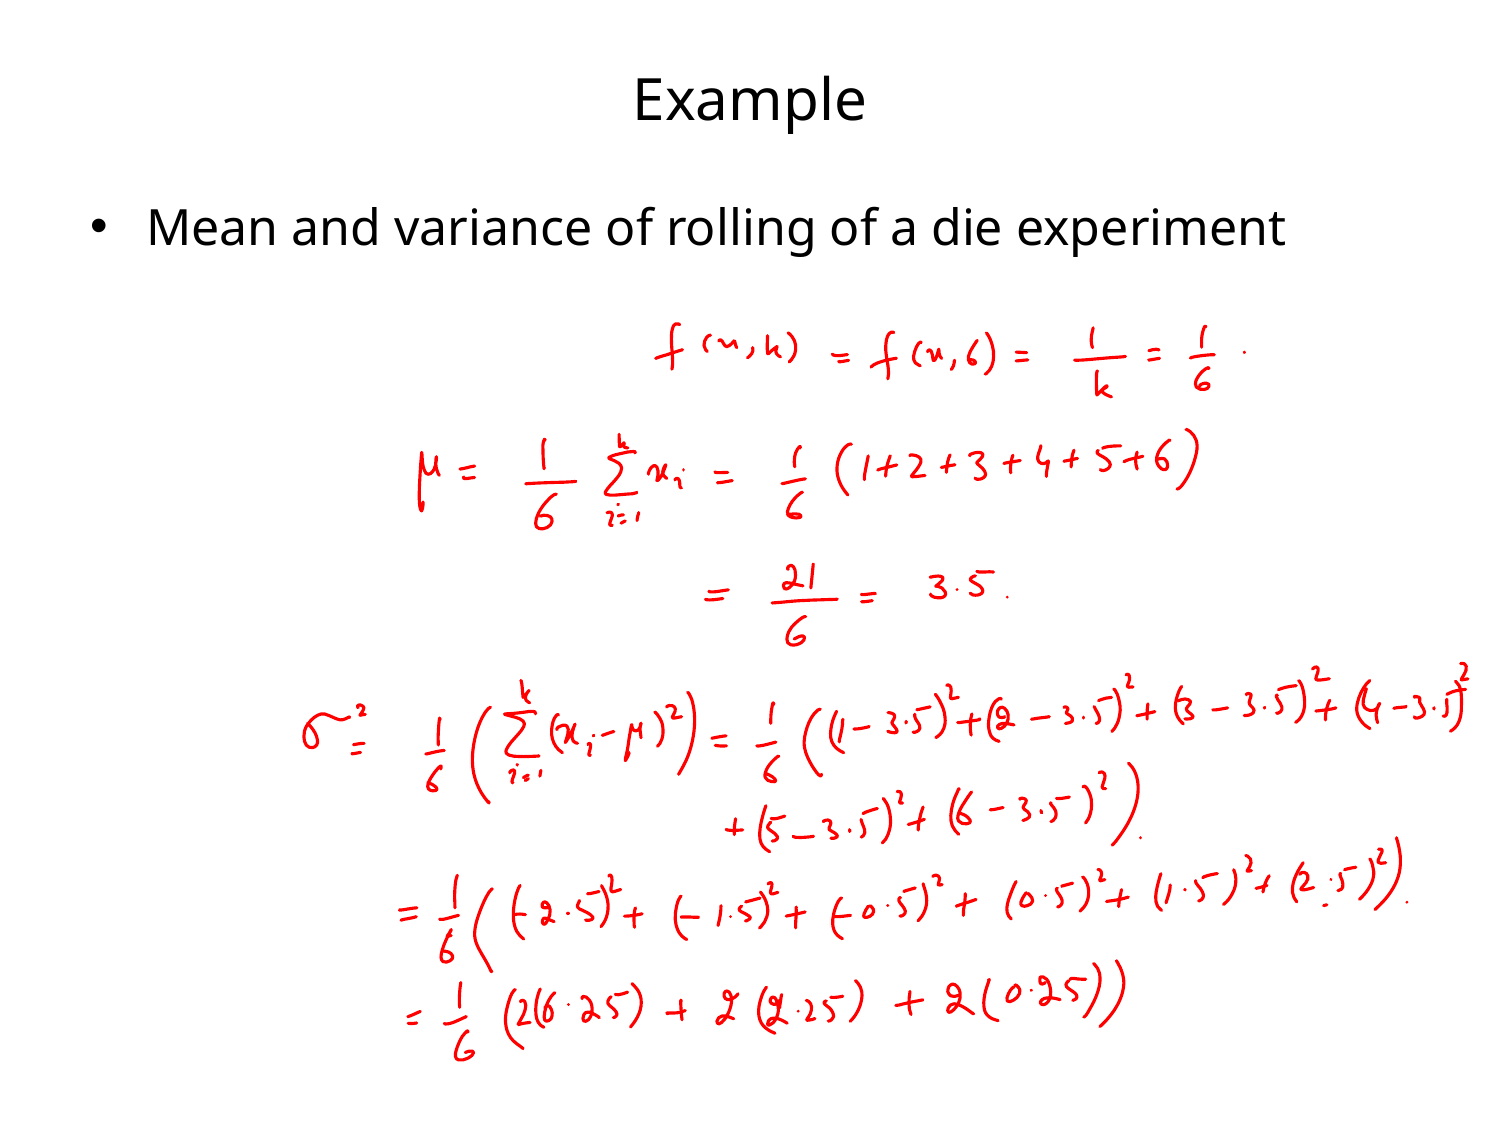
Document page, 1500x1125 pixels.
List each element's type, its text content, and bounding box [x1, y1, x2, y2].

title Example [75, 45, 1425, 150]
list Mean and variance of rolling of a die experiment [75, 187, 1425, 1005]
